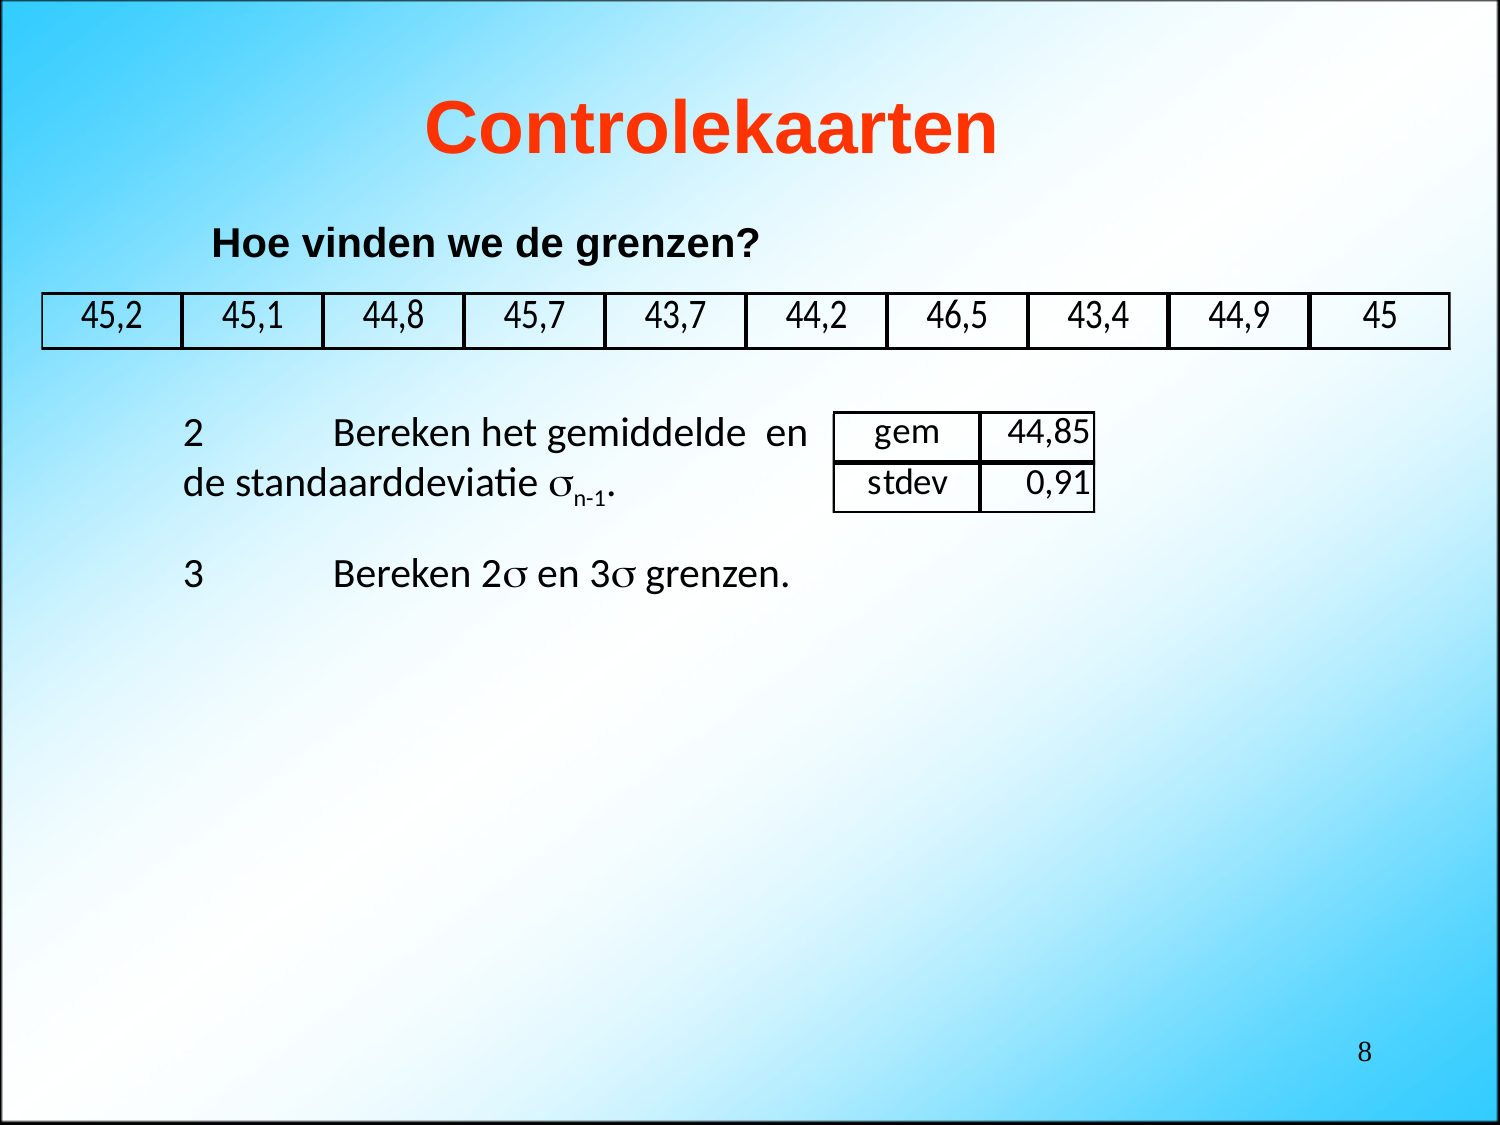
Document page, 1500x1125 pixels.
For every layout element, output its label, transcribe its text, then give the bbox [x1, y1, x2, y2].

text_box Hoe vinden we de grenzen? [196, 208, 1247, 273]
text_box 3 Bereken 2 en 3 grenzen. [168, 538, 1218, 604]
picture [0, 0, 1500, 1125]
text_box 2 Bereken het gemiddelde en de standaarddeviatie n-1. [168, 397, 845, 519]
slide_number 8 [1074, 1025, 1388, 1100]
title Controlekaarten [75, 62, 1350, 185]
